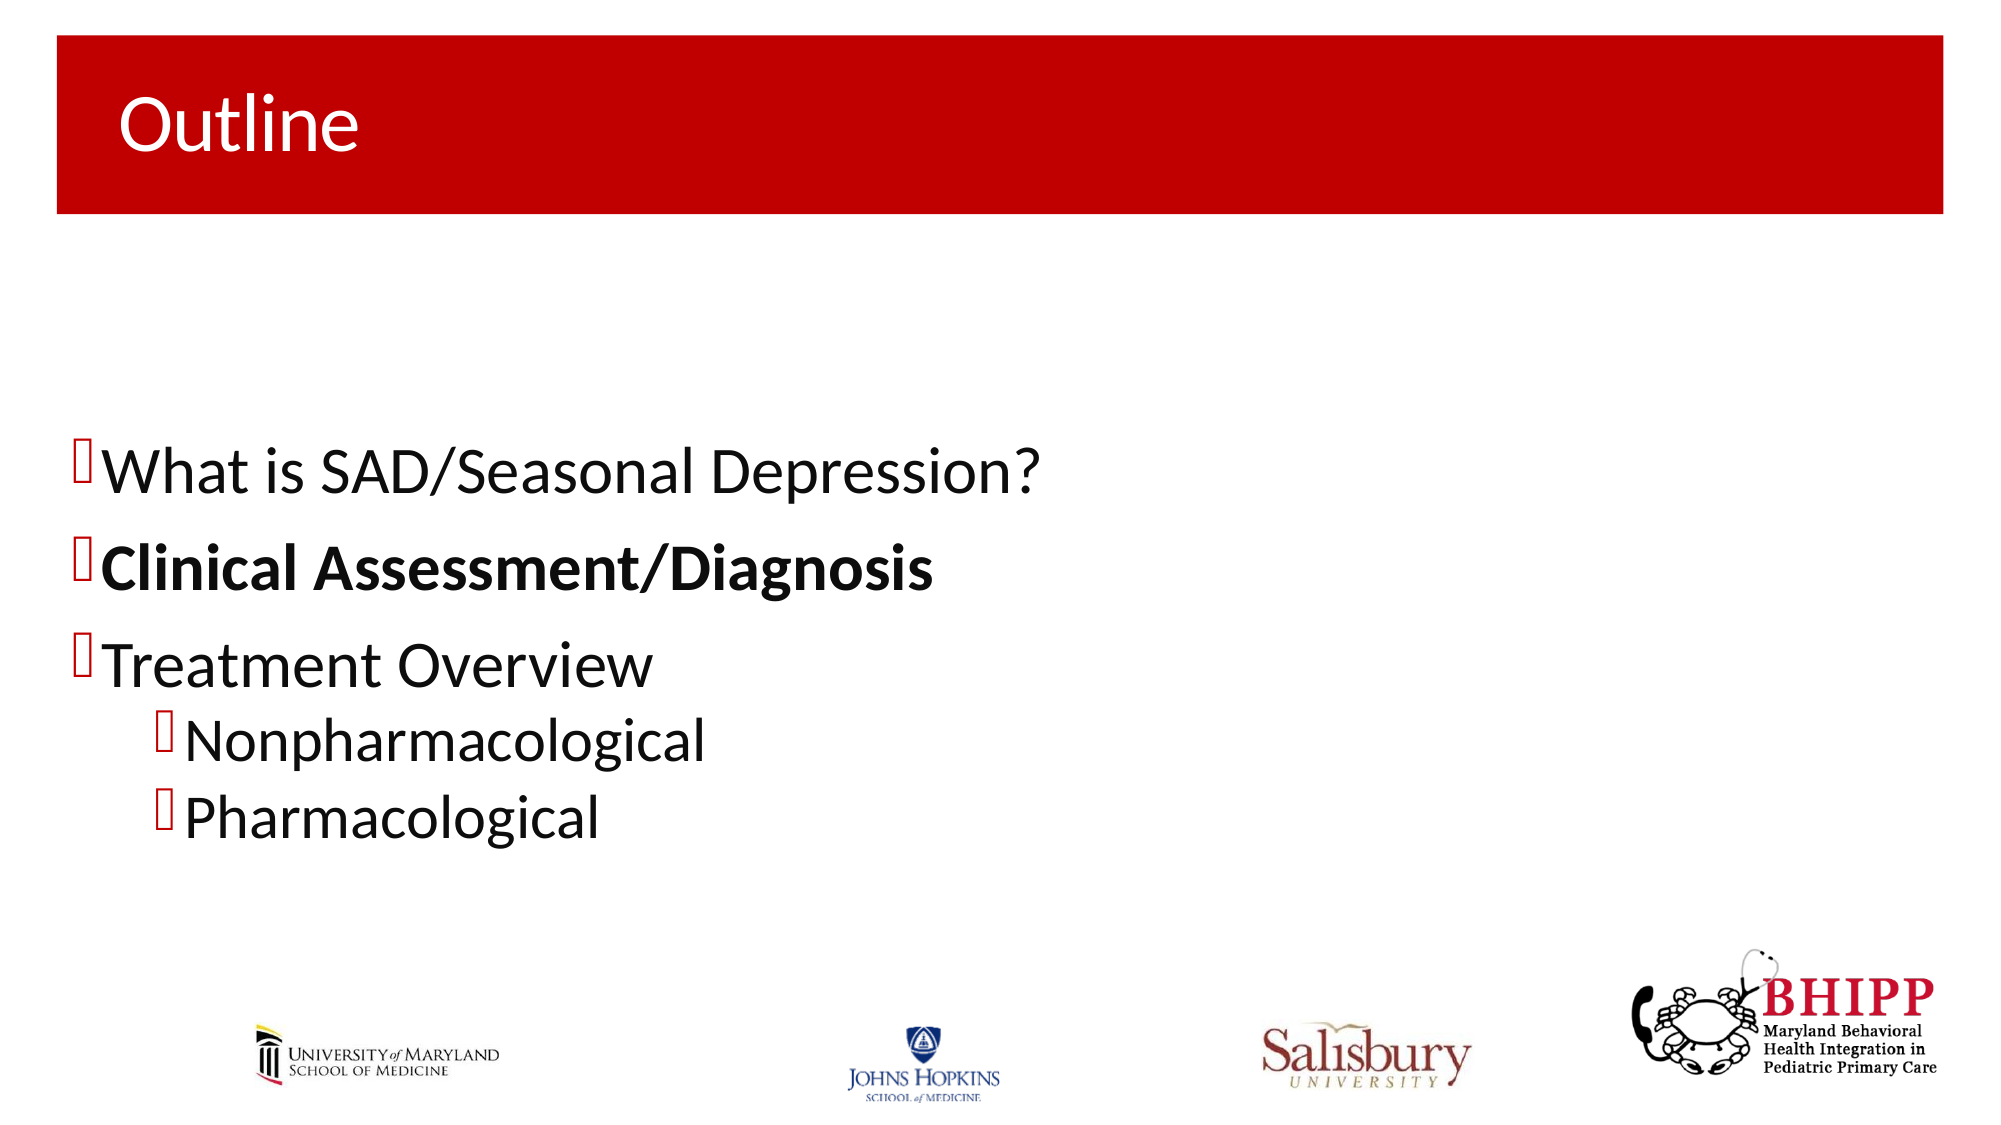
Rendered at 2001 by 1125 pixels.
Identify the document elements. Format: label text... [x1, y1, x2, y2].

picture [847, 1062, 1000, 1103]
picture [1261, 1062, 1475, 1091]
title Outline [103, 50, 1835, 200]
picture [254, 1062, 499, 1088]
list What is SAD/Seasonal Depression? Clinical Assessment/Diagnosis Treatment Overview Nonpharmacological Pharmacological [56, 226, 1944, 1062]
picture [1602, 921, 1964, 1103]
